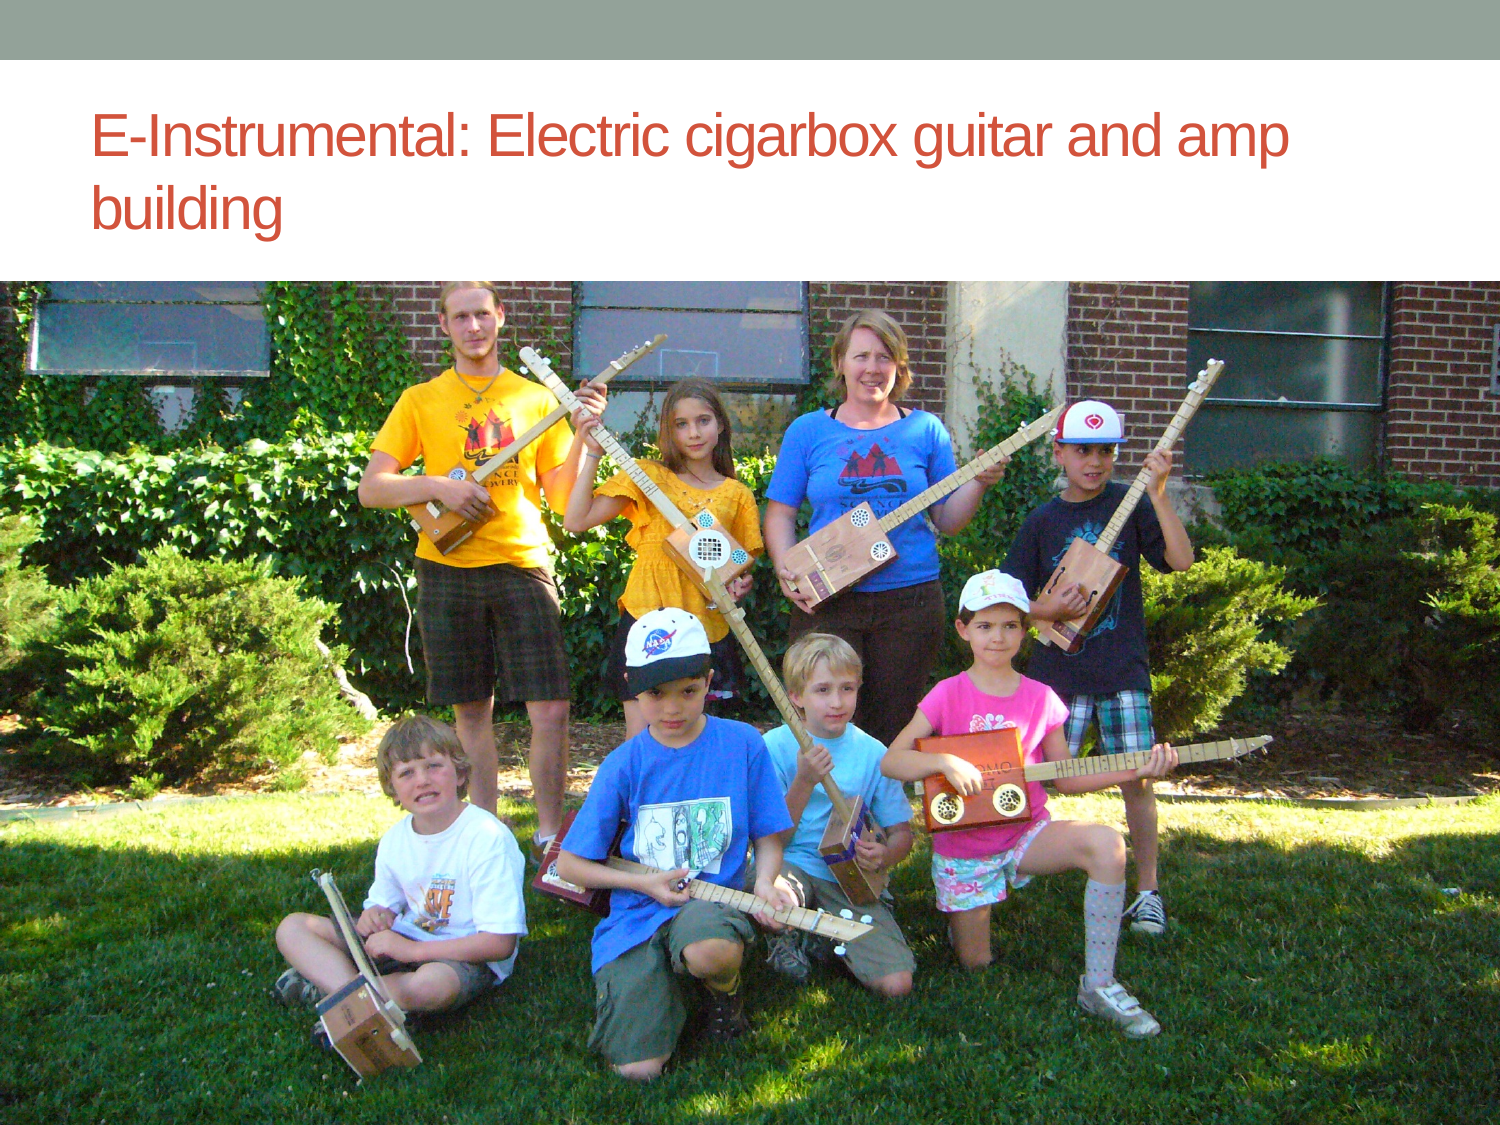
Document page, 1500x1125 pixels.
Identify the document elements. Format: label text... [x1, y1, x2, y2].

picture [0, 280, 1500, 1125]
title E-Instrumental: Electric cigarbox guitar and amp building [75, 87, 1425, 250]
